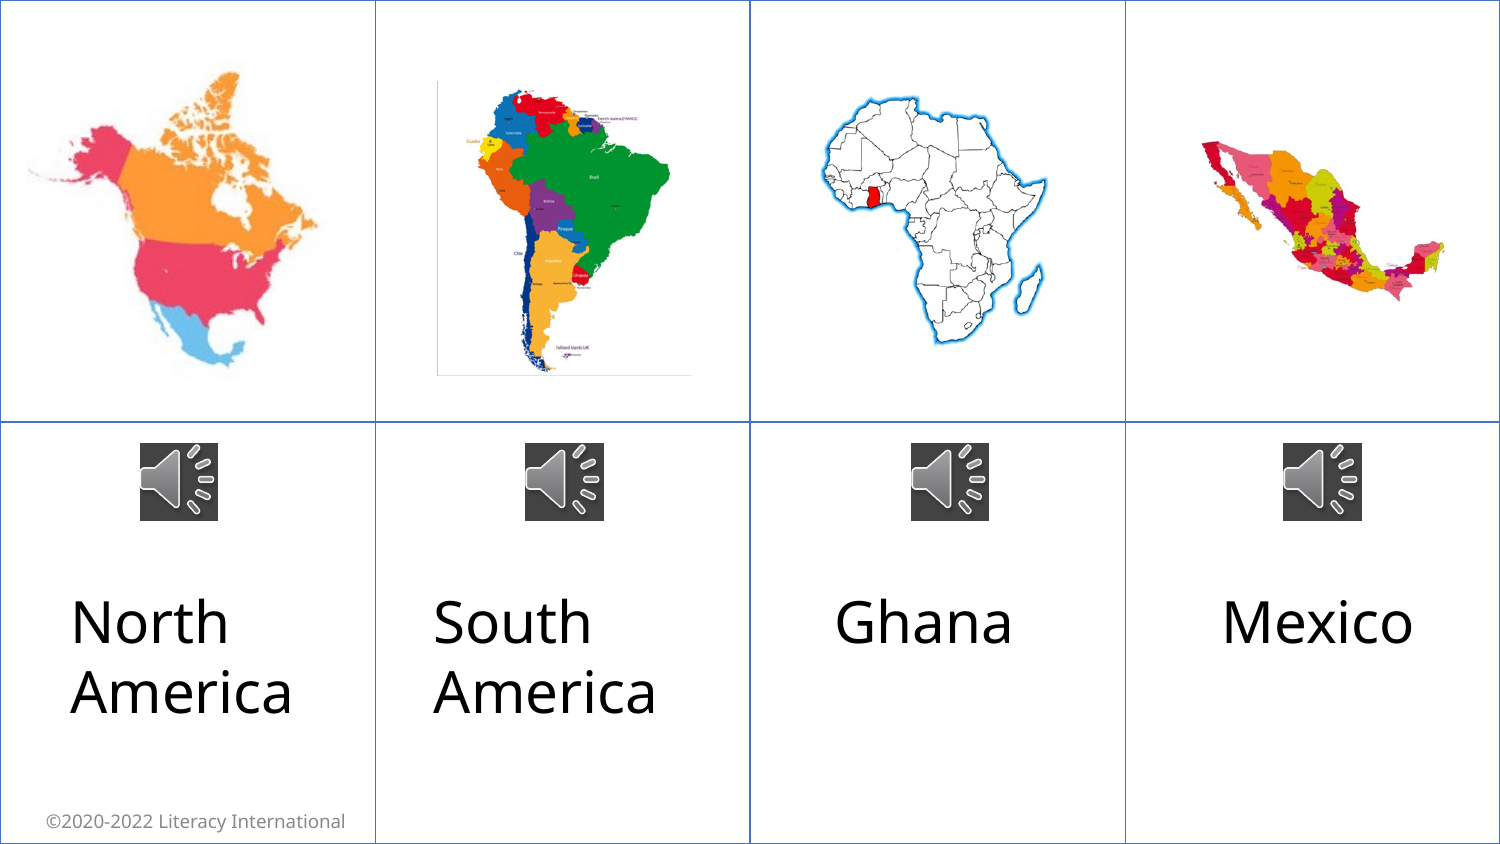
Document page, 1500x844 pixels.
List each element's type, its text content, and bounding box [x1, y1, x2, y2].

table_header [1, 1, 375, 421]
picture [437, 81, 692, 376]
table_cell [376, 423, 749, 843]
text_box South America [418, 578, 711, 733]
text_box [808, 81, 1062, 361]
text_box North America [55, 578, 347, 733]
picture [1282, 441, 1363, 522]
table_cell [1, 423, 375, 798]
text_box Mexico [1206, 578, 1438, 733]
table_header [376, 1, 749, 421]
table_cell [751, 423, 1125, 843]
text_box ©2020-2022 Literacy International [0, 798, 449, 844]
table_header [1126, 1, 1499, 421]
table_header [751, 1, 1125, 421]
picture [26, 61, 332, 381]
picture [138, 441, 219, 522]
text_box Ghana [819, 578, 1051, 663]
table_cell [1126, 423, 1499, 843]
picture [910, 441, 991, 522]
picture [524, 441, 605, 522]
picture [1194, 136, 1451, 306]
